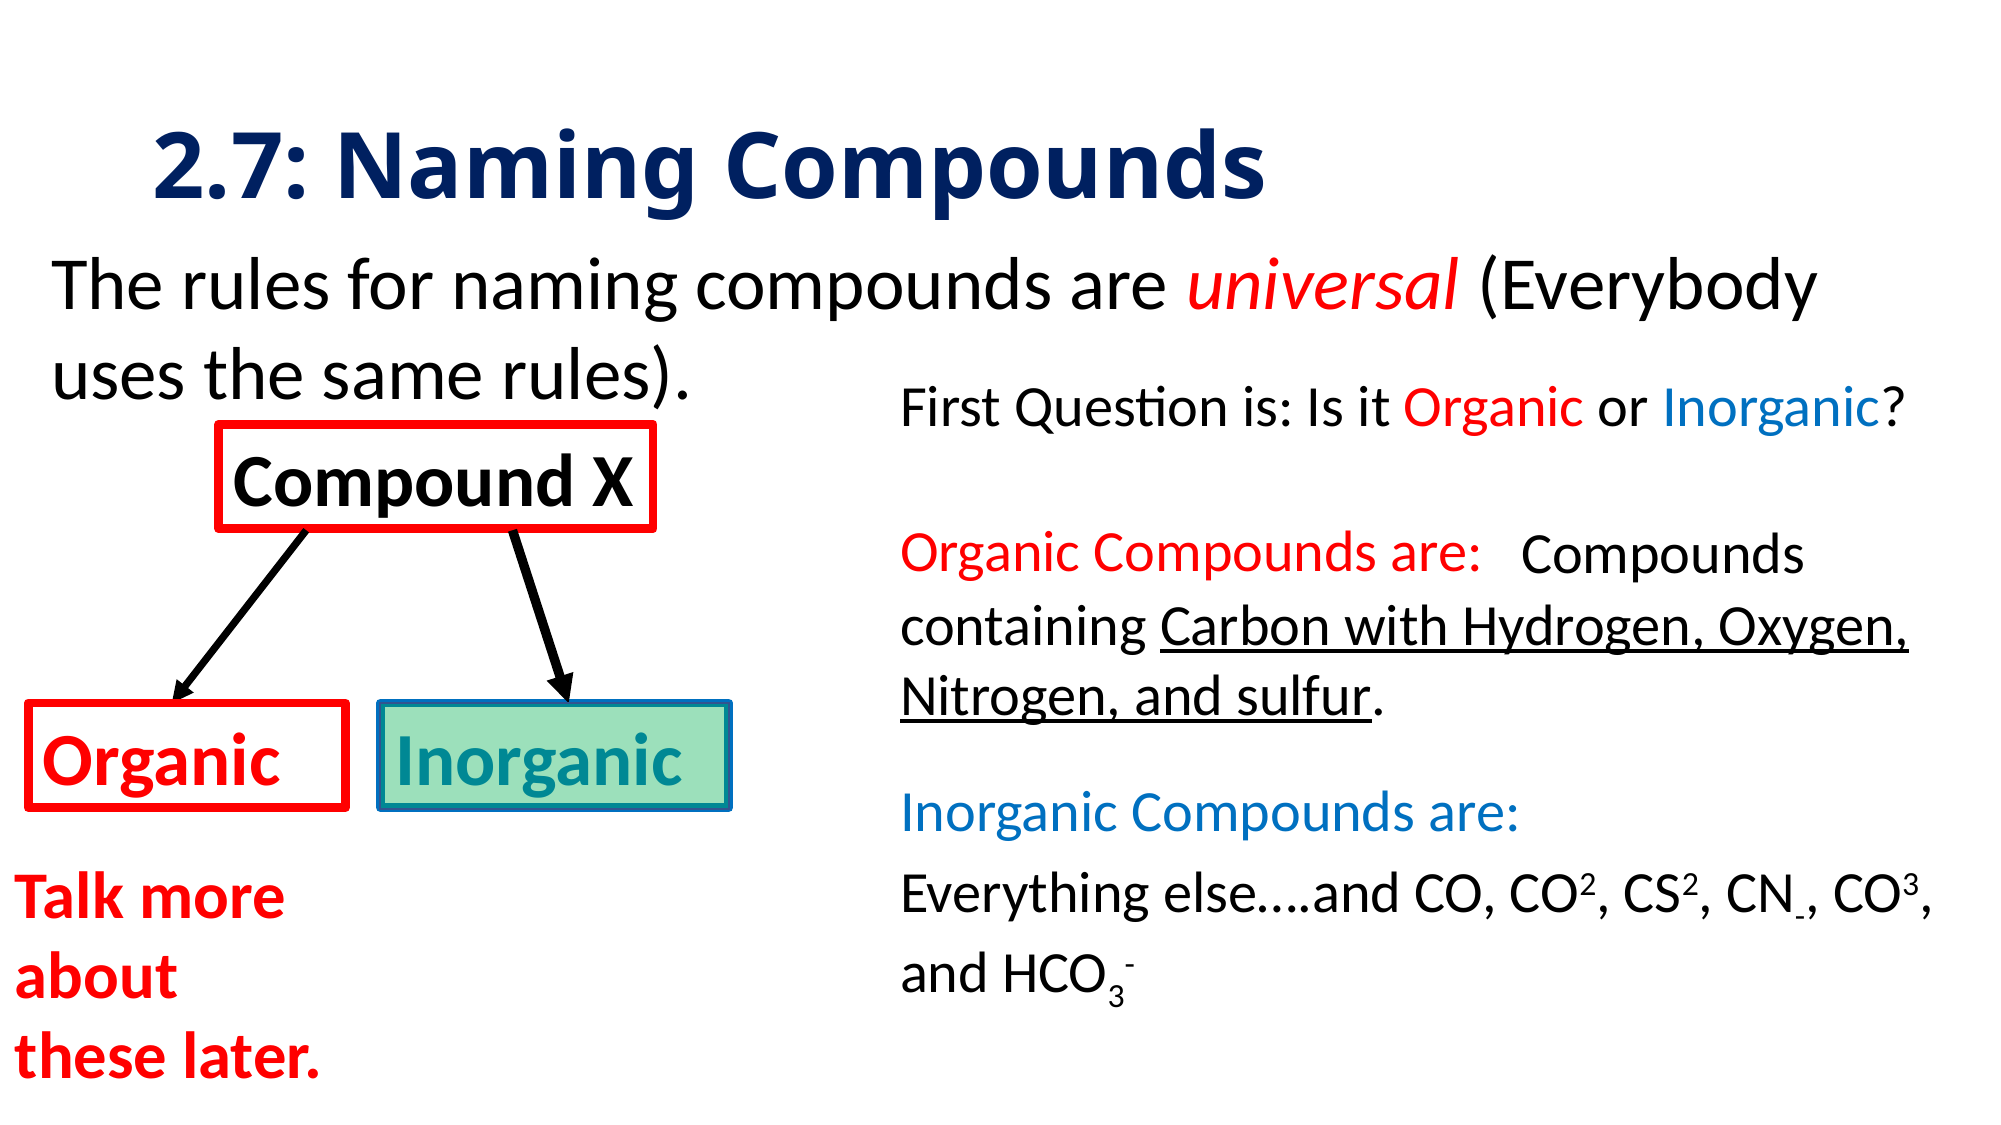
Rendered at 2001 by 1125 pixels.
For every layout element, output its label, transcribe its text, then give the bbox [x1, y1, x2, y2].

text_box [512, 530, 569, 704]
text_box Organic [28, 703, 346, 808]
text_box First Question is: Is it Organic or Inorganic? [885, 361, 1933, 446]
text_box Inorganic Compounds are: [885, 766, 1544, 847]
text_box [171, 530, 307, 704]
text_box The rules for naming compounds are universal (Everybody uses the same rules). [36, 227, 1941, 423]
text_box [379, 702, 730, 810]
text_box Talk more about these later. [0, 844, 349, 1100]
text_box Compounds [1506, 507, 1963, 579]
title 2.7: Naming Compounds [137, 59, 1863, 227]
text_box Compound X [218, 424, 654, 529]
text_box containing Carbon with Hydrogen, Oxygen, Nitrogen, and sulfur. [885, 579, 1963, 735]
text_box Everything else….and CO, CO2, CS2, CN-, CO3, and HCO3- [885, 847, 1963, 1022]
text_box Organic Compounds are: [885, 505, 1507, 579]
